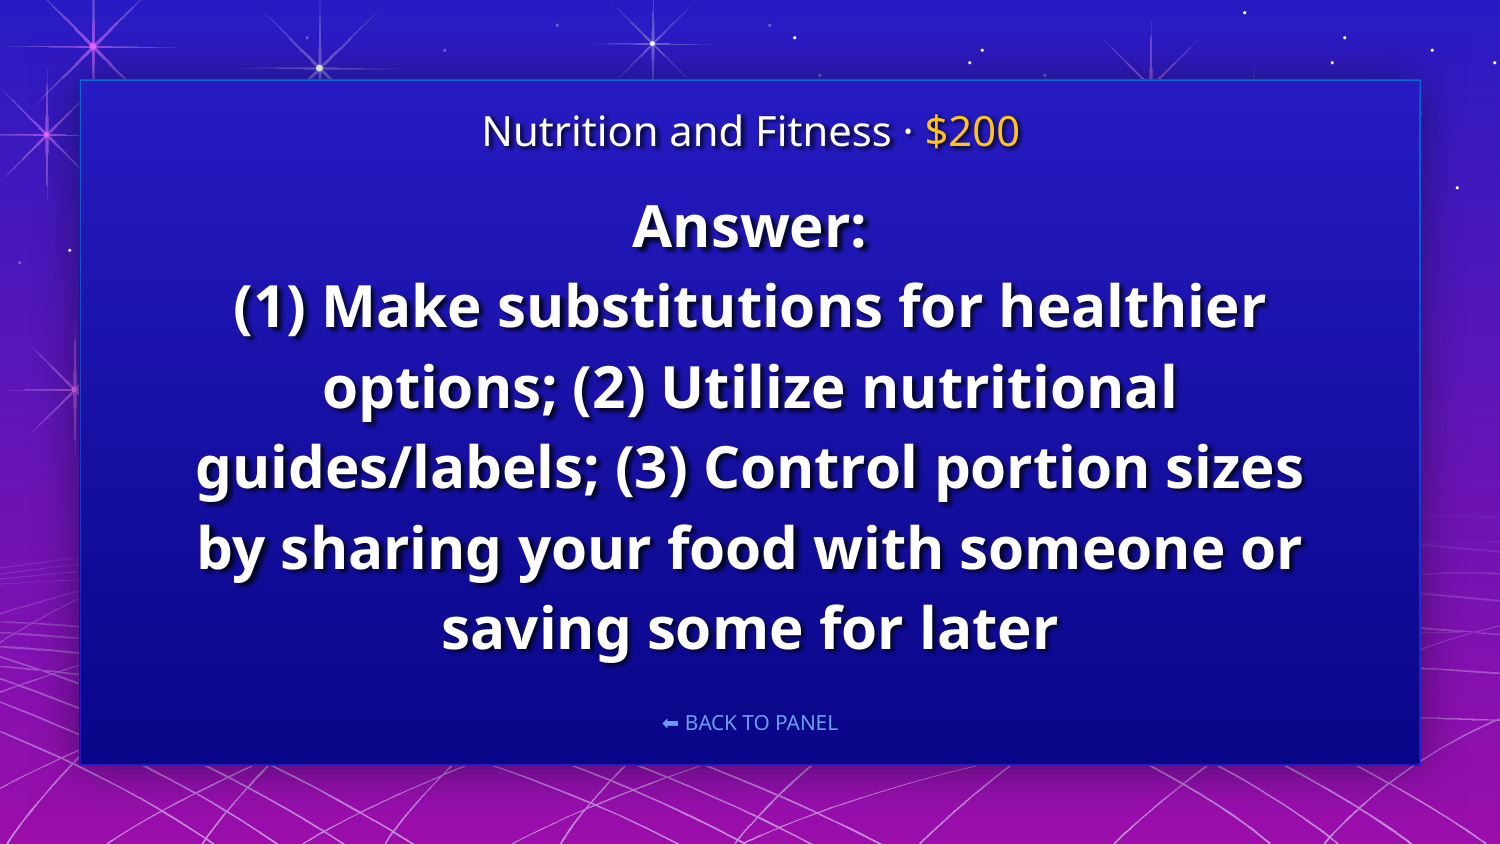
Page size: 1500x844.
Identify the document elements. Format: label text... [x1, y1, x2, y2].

subtitle Nutrition and Fitness · $200 [170, 105, 1332, 178]
title Answer: (1) Make substitutions for healthier options; (2) Utilize nutritional guides/labels; (3) Control portion sizes by sharing your food with someone or saving some for later [169, 158, 1331, 682]
